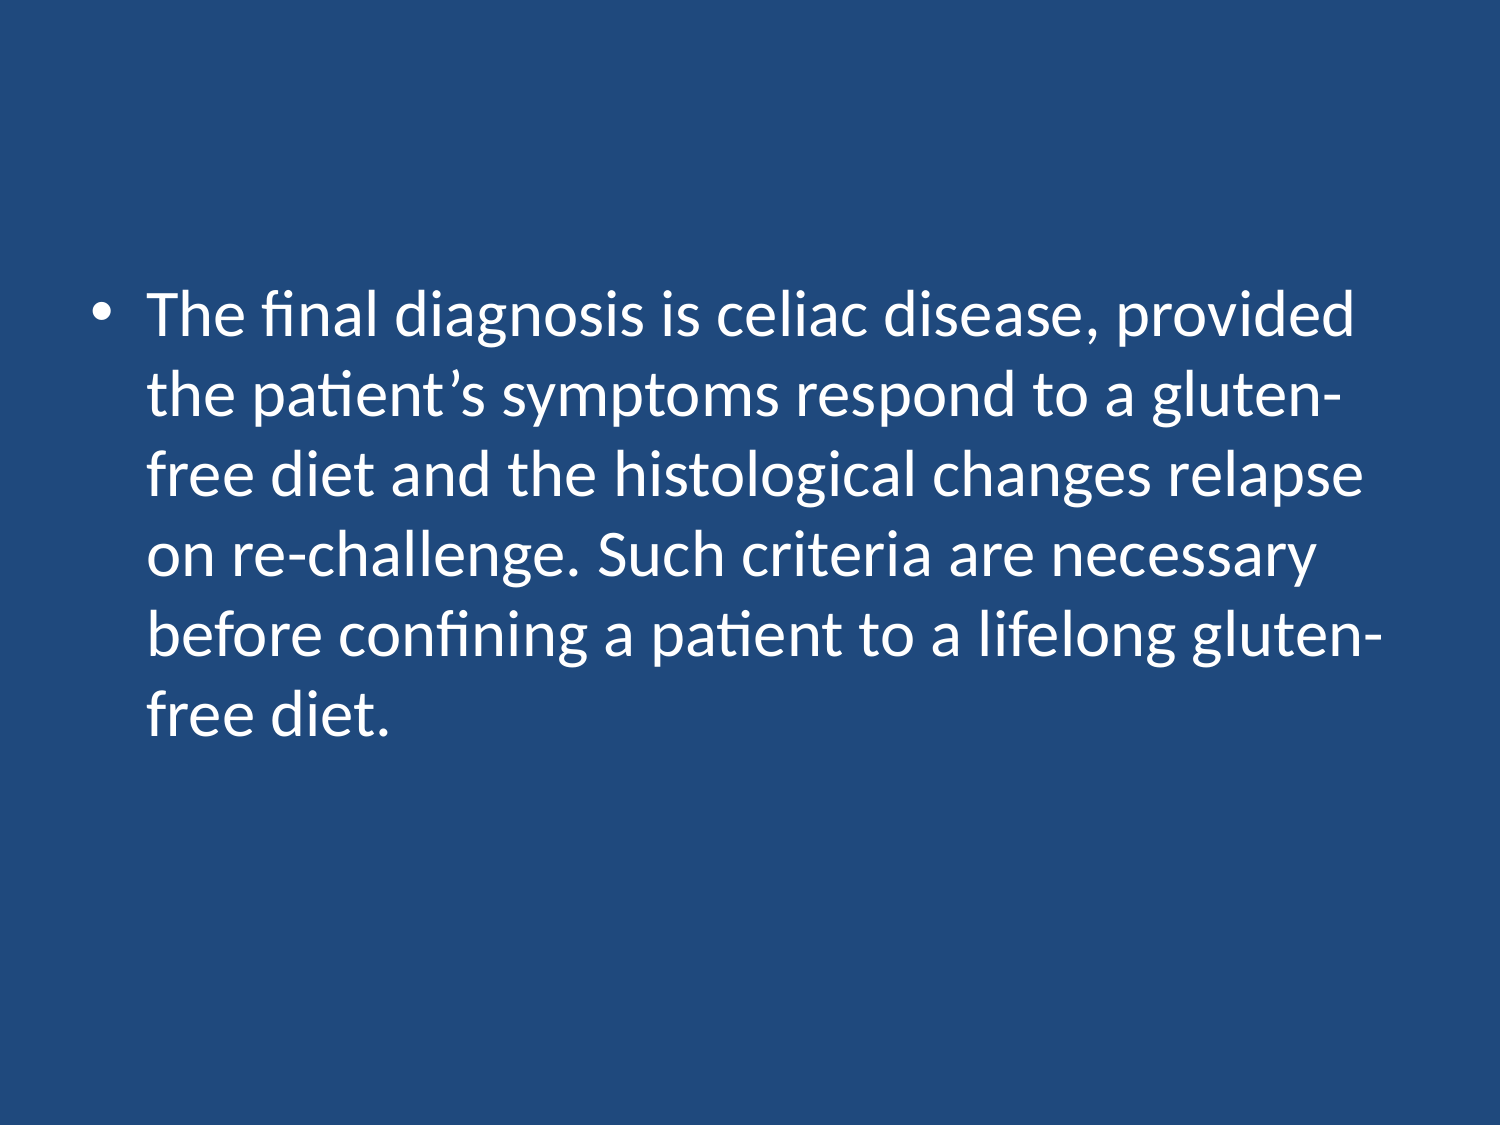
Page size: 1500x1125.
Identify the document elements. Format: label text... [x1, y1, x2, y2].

list The final diagnosis is celiac disease, provided the patient’s symptoms respond to a gluten-free diet and the histological changes relapse on re-challenge. Such criteria are necessary before confining a patient to a lifelong gluten-free diet. [75, 262, 1425, 1005]
